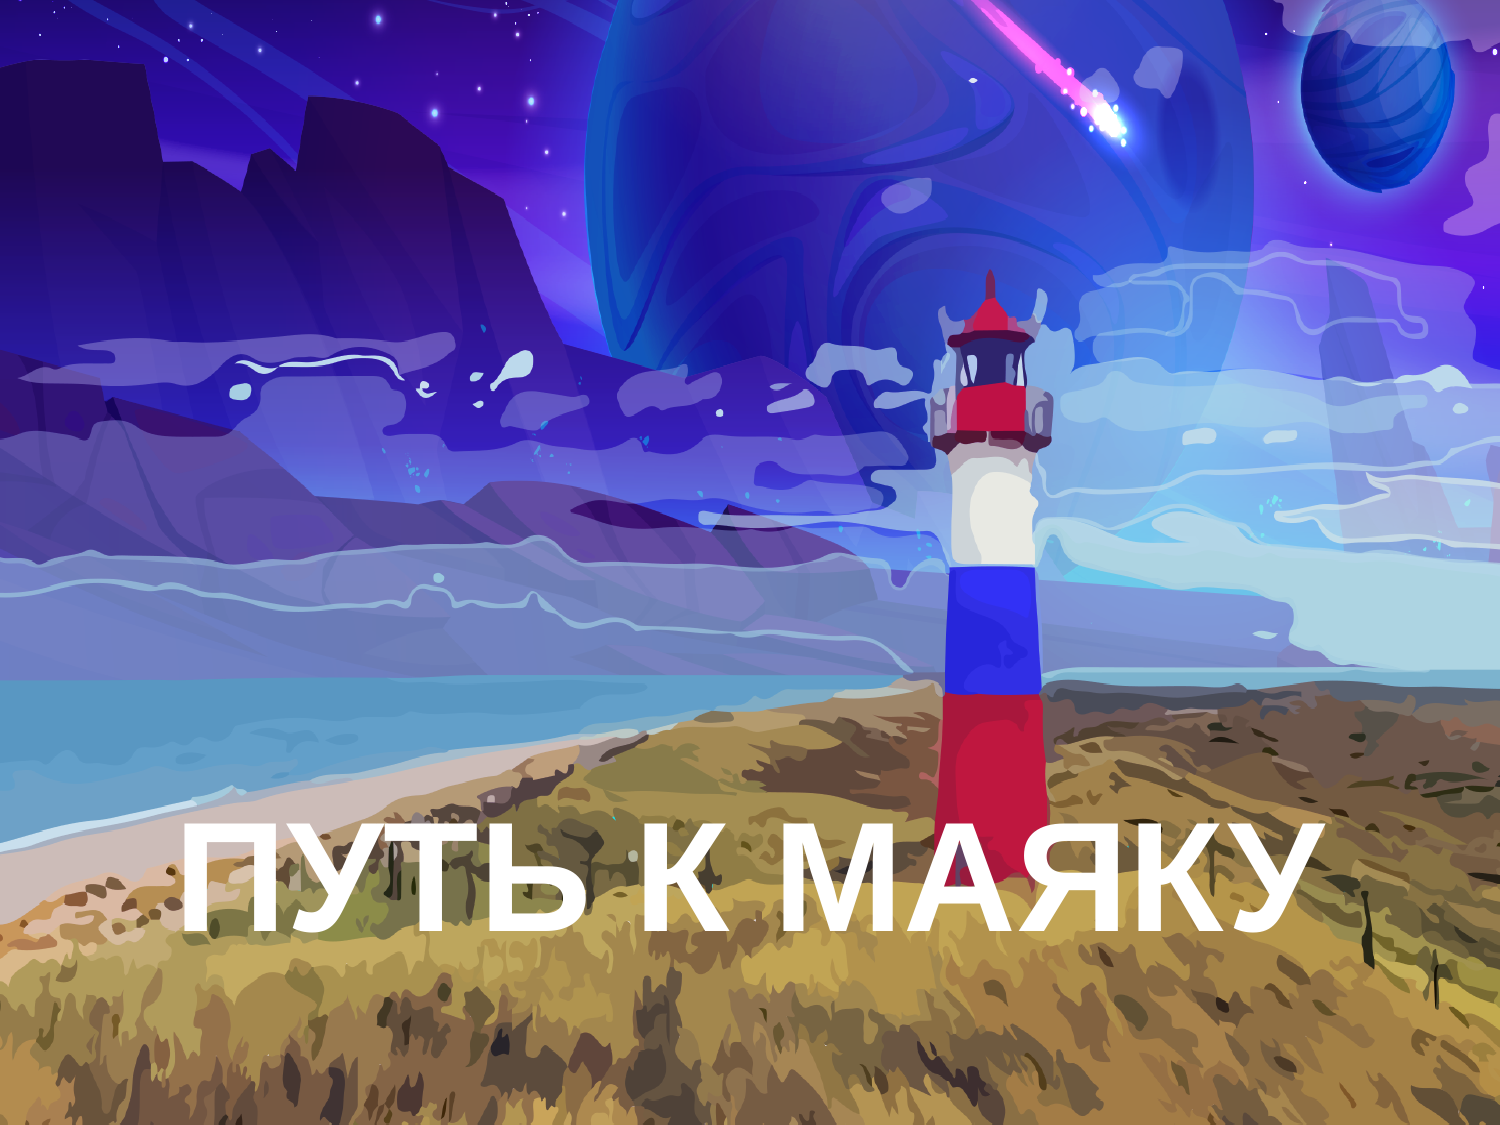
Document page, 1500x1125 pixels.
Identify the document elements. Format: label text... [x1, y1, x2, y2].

subtitle ПУТЬ К МАЯКУ [41, 775, 1459, 1063]
picture [0, 0, 1500, 1125]
